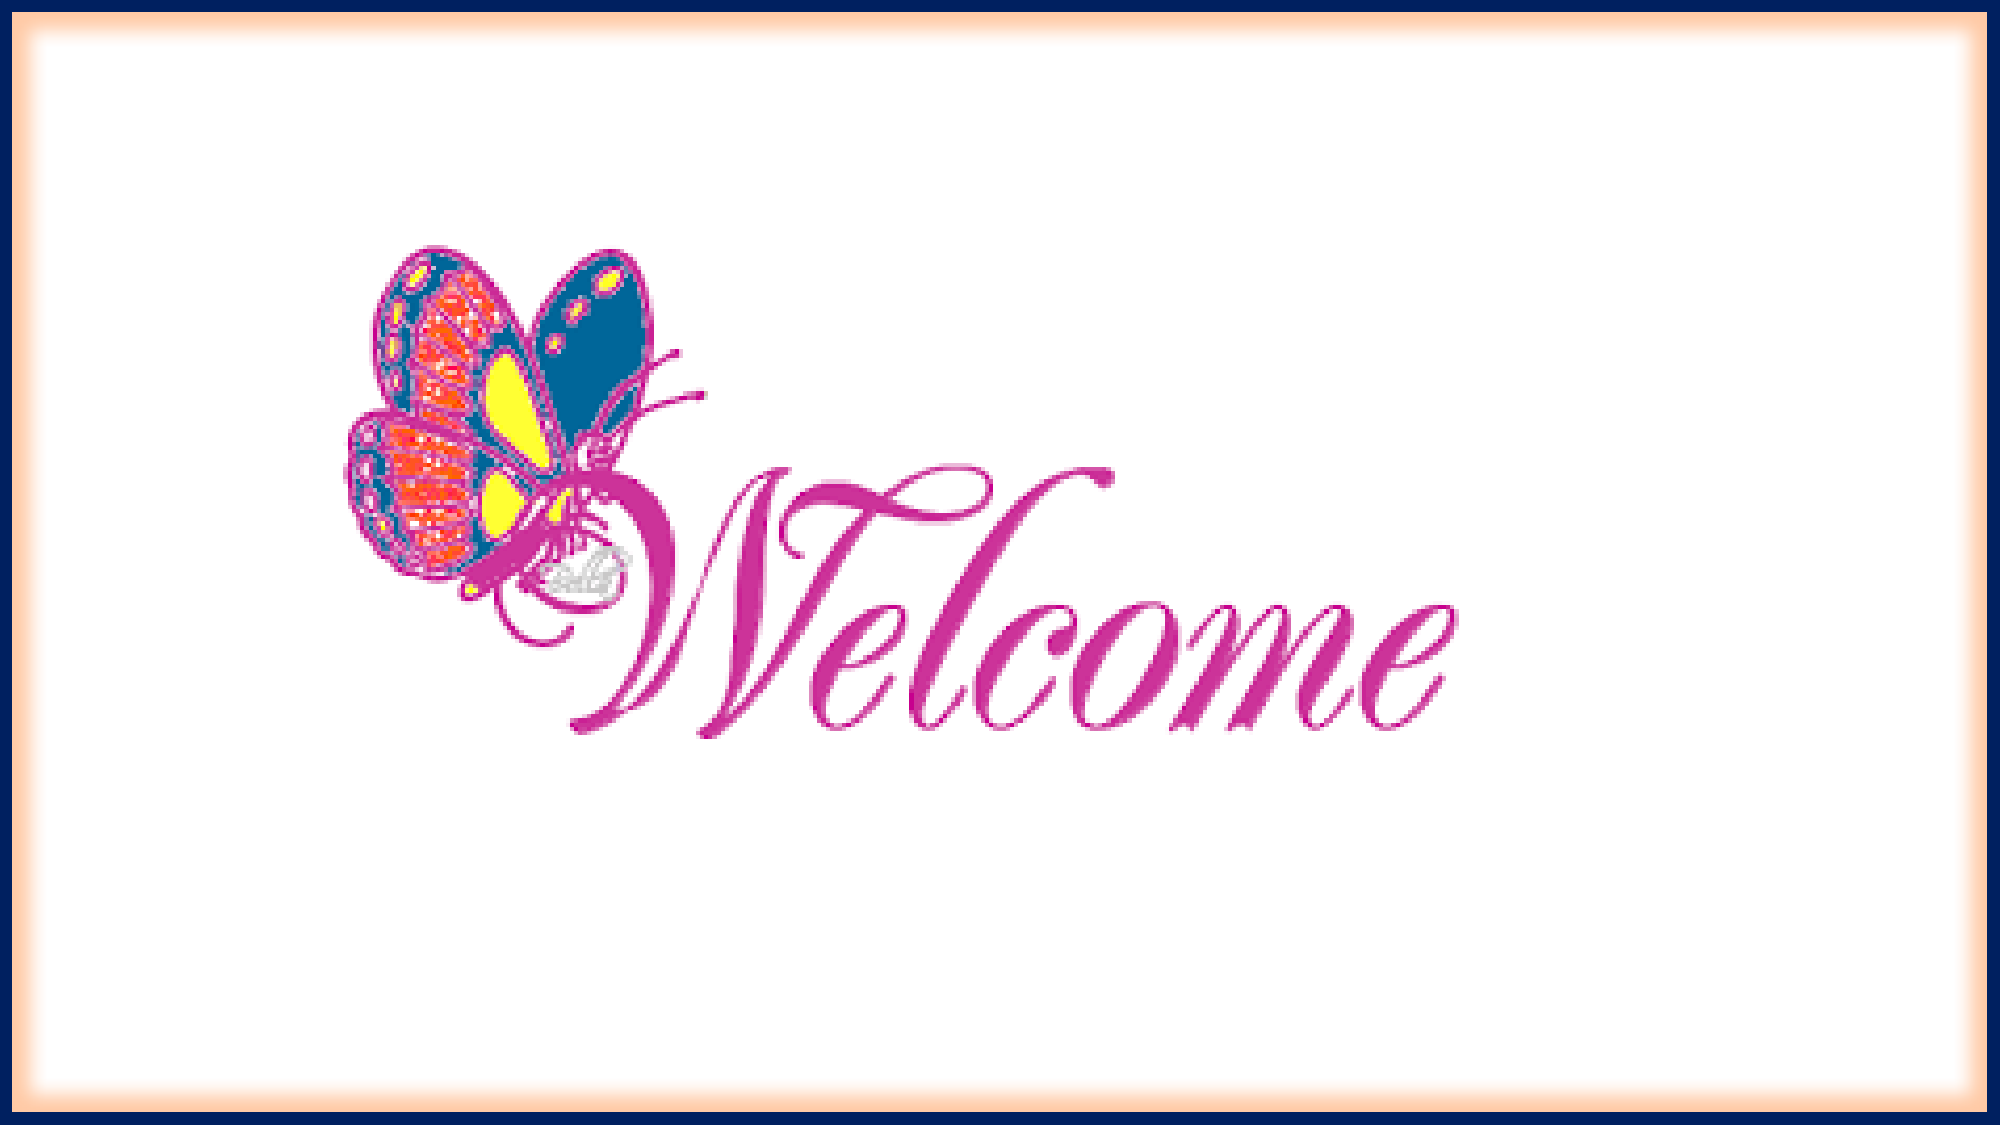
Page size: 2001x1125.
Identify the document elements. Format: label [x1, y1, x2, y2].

text_box [0, 0, 2000, 1125]
picture [302, 220, 1698, 853]
